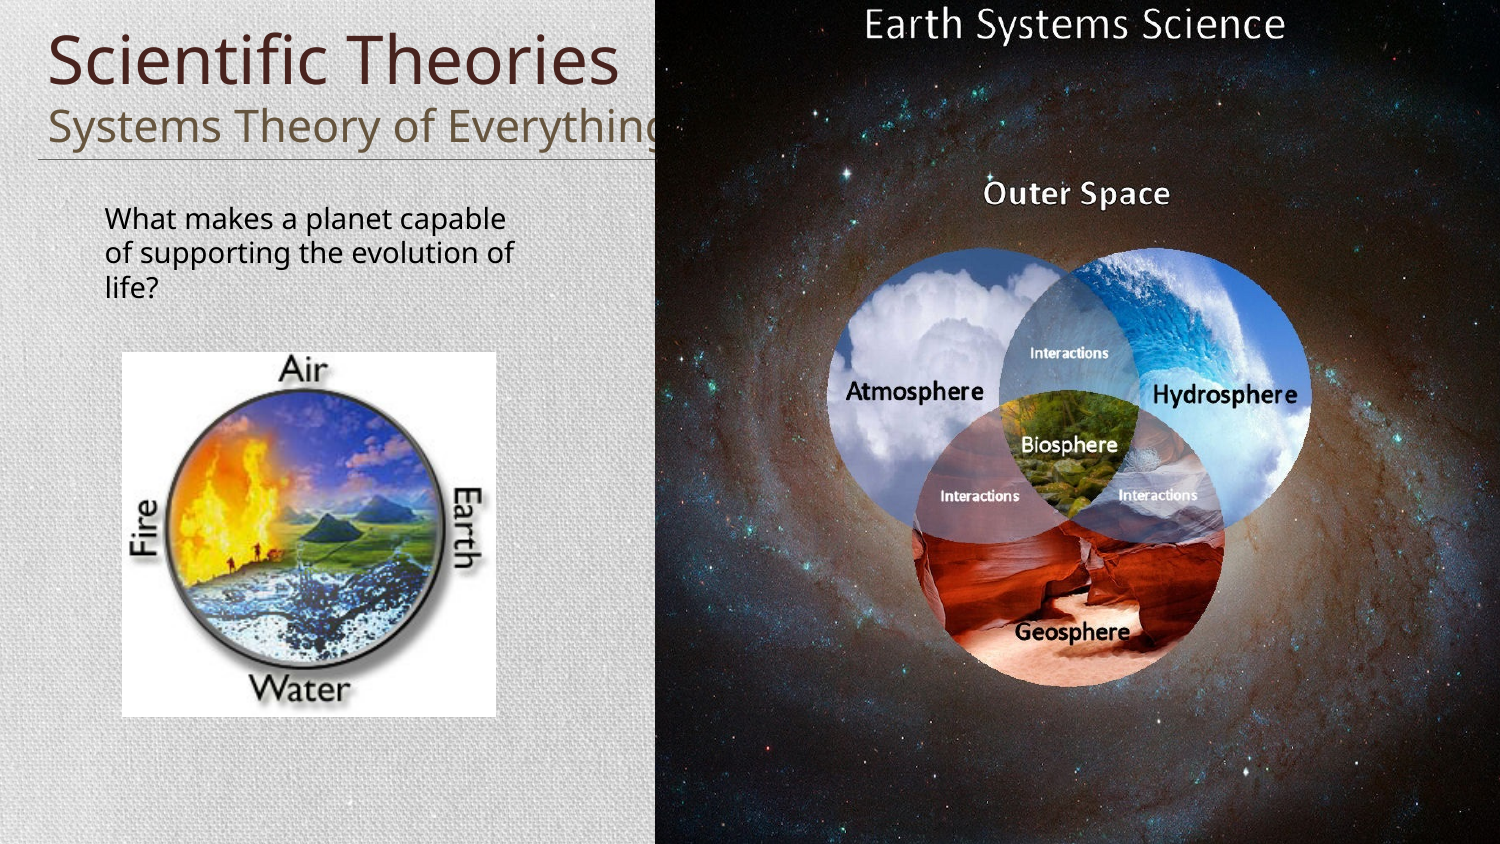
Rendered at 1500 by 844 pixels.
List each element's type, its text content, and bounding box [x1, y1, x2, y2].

text_box What makes a planet capable of supporting the evolution of life? [89, 184, 546, 282]
picture [0, 0, 1500, 844]
title Scientific Theories Systems Theory of Everything [32, 28, 650, 160]
